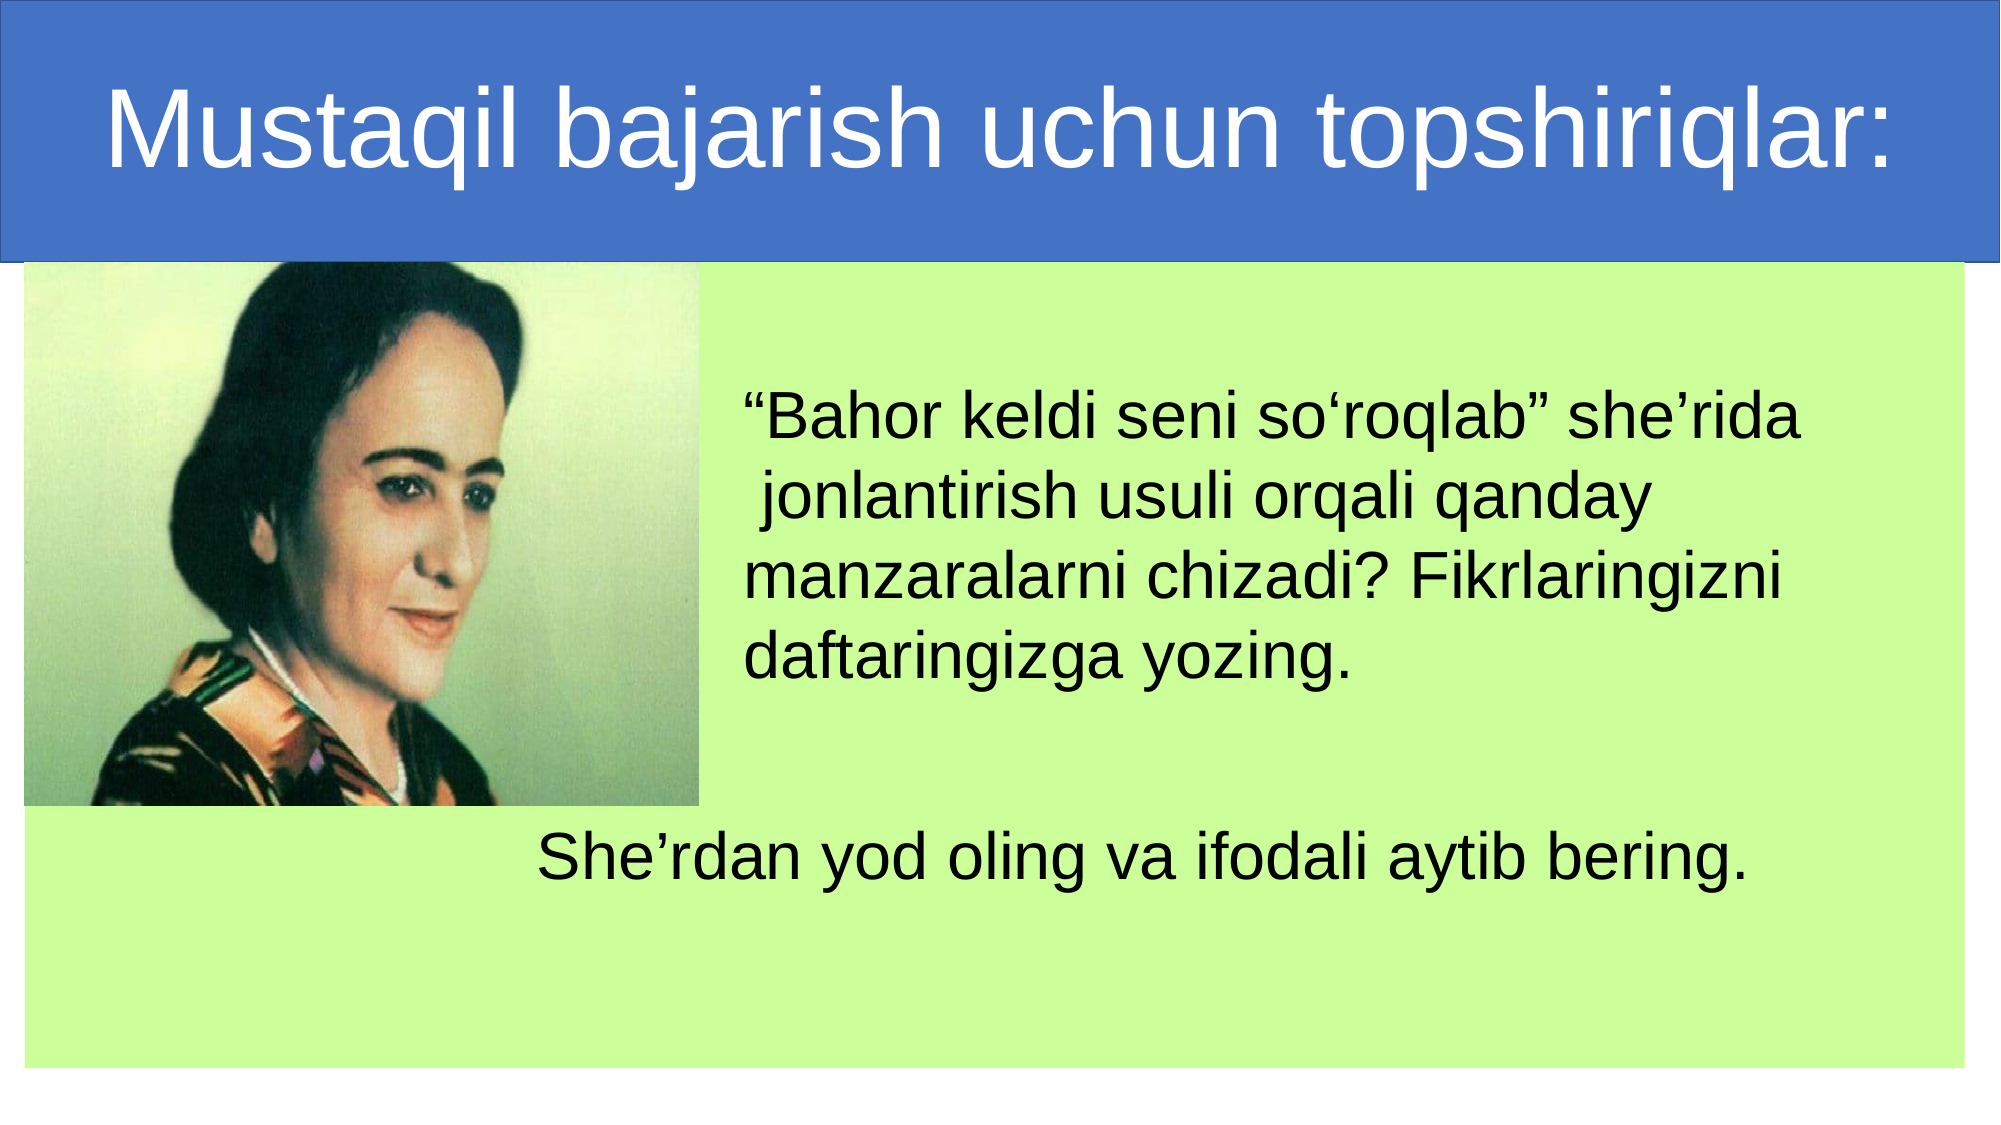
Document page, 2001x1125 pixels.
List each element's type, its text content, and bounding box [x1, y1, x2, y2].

text_box She’rdan yod oling va ifodali aytib bering. [521, 805, 1766, 901]
text_box “Bahor keldi seni so‘roqlab” she’rida jonlantirish usuli orqali qanday manzaralarni chizadi? Fikrlaringizni daftaringizga yozing. [728, 364, 1818, 700]
title Mustaqil bajarish uchun topshiriqlar: [0, 0, 2000, 263]
list [24, 262, 1965, 1069]
picture [24, 262, 699, 806]
